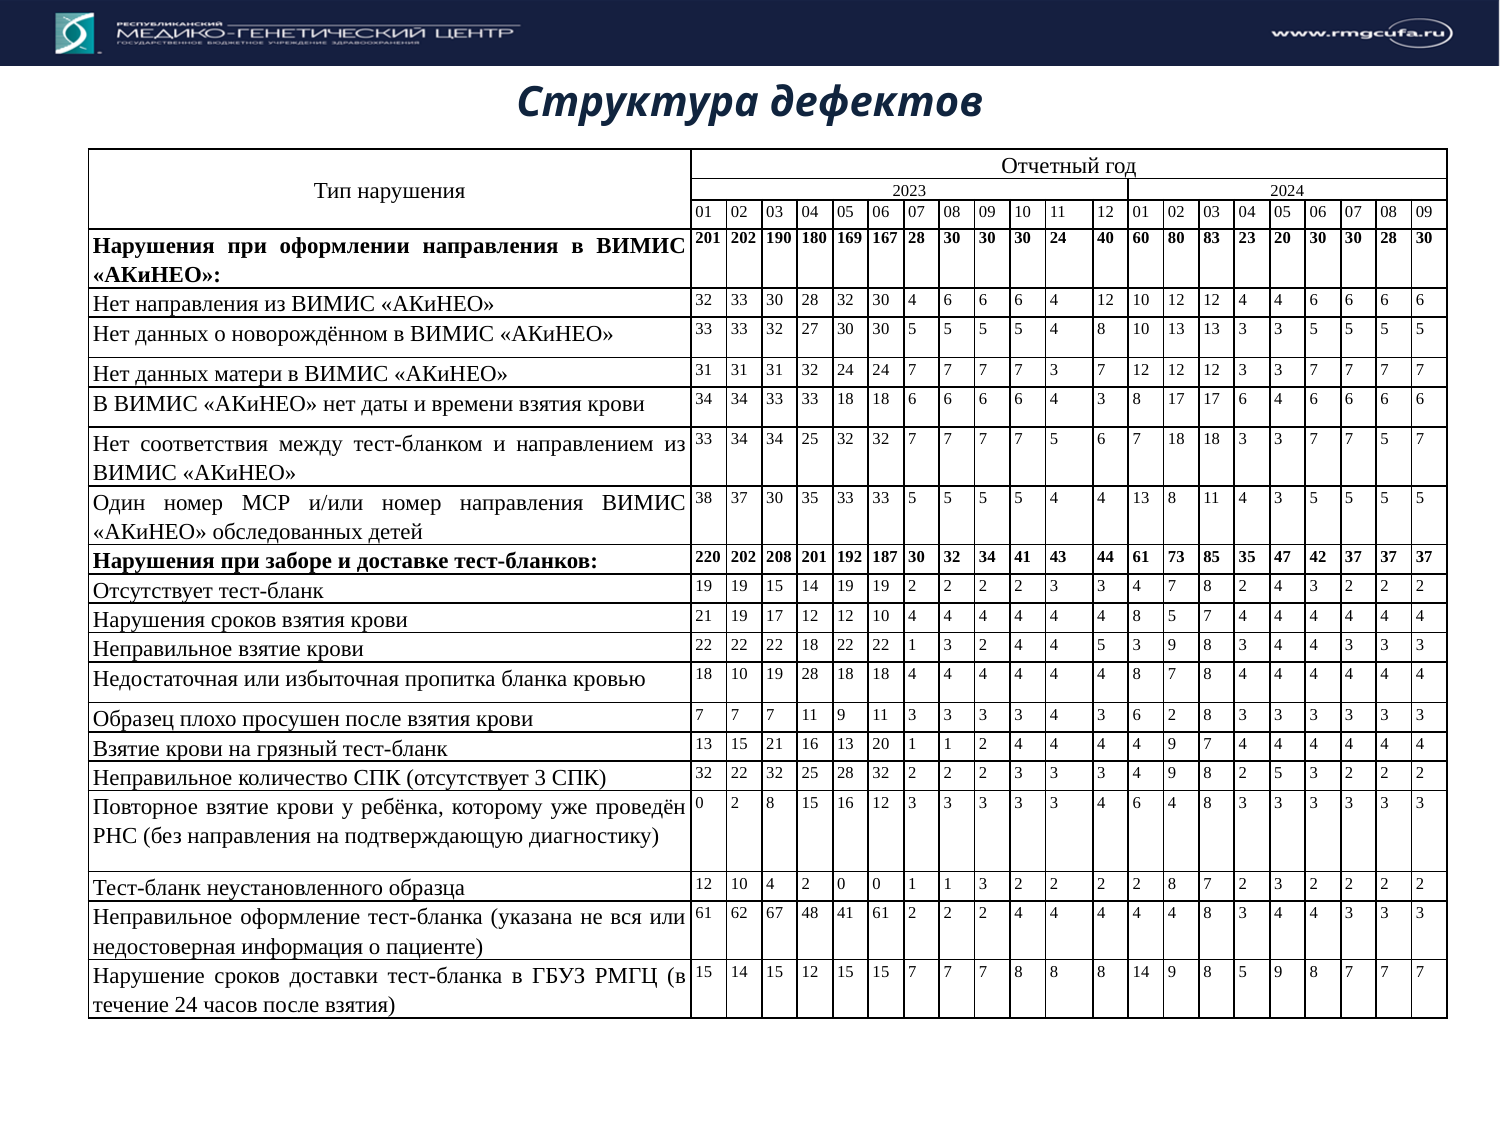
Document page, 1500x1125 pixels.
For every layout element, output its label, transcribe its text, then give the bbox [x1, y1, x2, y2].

table_cell 5 [1046, 428, 1092, 485]
table_cell Нет данных матери в ВИМИС «АКиНЕО» [89, 358, 690, 386]
table_cell Неправильное оформление тест-бланка (указана не вся или недостоверная информация о пациенте) [89, 902, 690, 959]
table_cell 12 [1200, 358, 1233, 386]
table_cell 4 [1164, 791, 1198, 871]
table_cell 3 [1306, 791, 1340, 871]
table_cell 5 [1271, 762, 1304, 790]
table_cell 67 [763, 902, 796, 959]
table_cell 12 [798, 960, 832, 1017]
table_cell 4 [1046, 487, 1092, 544]
table_cell 22 [869, 633, 903, 661]
table_cell 3 [1046, 762, 1092, 790]
table_cell Нарушения при оформлении направления в ВИМИС «АКиНЕО»: [89, 230, 690, 287]
table_cell 10 [727, 872, 761, 900]
table_cell 3 [1235, 318, 1269, 357]
table_cell 15 [727, 733, 761, 760]
table_cell 8 [1200, 791, 1233, 871]
table_cell 5 [1342, 487, 1375, 544]
table_cell 4 [1094, 791, 1127, 871]
table_cell 3 [975, 791, 1009, 871]
table_cell 3 [1377, 703, 1411, 731]
table_cell 07 [905, 201, 938, 228]
table_cell 0 [834, 872, 867, 900]
table_cell 32 [798, 358, 832, 386]
table_cell 37 [1377, 545, 1411, 573]
table_cell 3 [905, 703, 938, 731]
table_cell 24 [869, 358, 903, 386]
table_cell 14 [798, 575, 832, 602]
table_cell 5 [940, 487, 974, 544]
table_cell 8 [1200, 902, 1233, 959]
table_cell 4 [940, 663, 974, 702]
table_cell 31 [727, 358, 761, 386]
table_header Тип нарушения [89, 150, 690, 228]
table_cell Нет данных о новорождённом в ВИМИС «АКиНЕО» [89, 318, 690, 357]
table_cell 9 [834, 703, 867, 731]
table_cell 7 [905, 960, 938, 1017]
table_cell 6 [940, 289, 974, 316]
table_cell 20 [1271, 230, 1304, 287]
table_cell 2 [798, 872, 832, 900]
table_cell 19 [834, 575, 867, 602]
table_cell 7 [975, 358, 1009, 386]
table_cell 2 [1342, 575, 1375, 602]
table_cell 2 [1377, 872, 1411, 900]
table_cell 7 [940, 428, 974, 485]
table_cell 4 [1377, 663, 1411, 702]
table_cell 47 [1271, 545, 1304, 573]
table_cell 12 [1129, 358, 1163, 386]
table_cell 4 [905, 289, 938, 316]
table_cell 4 [1412, 604, 1446, 632]
table_cell 11 [798, 703, 832, 731]
table_cell 2 [1412, 762, 1446, 790]
table_cell 2 [975, 575, 1009, 602]
table_cell 4 [1235, 733, 1269, 760]
table_cell 34 [727, 428, 761, 485]
table_cell 3 [1342, 703, 1375, 731]
table_cell Взятие крови на грязный тест-бланк [89, 733, 690, 760]
table_cell 3 [1377, 902, 1411, 959]
table_cell 31 [763, 358, 796, 386]
table_cell 13 [834, 733, 867, 760]
table_cell 5 [1164, 604, 1198, 632]
table_cell 32 [869, 762, 903, 790]
table_cell 33 [727, 318, 761, 357]
table_cell 1 [940, 872, 974, 900]
table_cell 4 [1306, 902, 1340, 959]
table_cell 3 [1412, 791, 1446, 871]
table_cell 3 [1235, 703, 1269, 731]
table_cell 12 [692, 872, 726, 900]
table_cell 4 [1235, 487, 1269, 544]
table_cell 33 [692, 318, 726, 357]
table_cell 17 [1200, 388, 1233, 426]
table_cell 8 [1200, 703, 1233, 731]
table_cell 3 [1046, 791, 1092, 871]
table_cell 61 [1129, 545, 1163, 573]
table_cell 35 [798, 487, 832, 544]
table_cell 4 [1094, 604, 1127, 632]
table_cell 5 [1235, 960, 1269, 1017]
table_cell 4 [1046, 663, 1092, 702]
table_cell 2 [940, 762, 974, 790]
table_cell 34 [692, 388, 726, 426]
table_cell 4 [1046, 604, 1092, 632]
table_cell 8 [1046, 960, 1092, 1017]
table_cell 3 [1271, 318, 1304, 357]
picture [0, 0, 1500, 67]
table_cell 28 [1377, 230, 1411, 287]
table_cell 3 [1011, 703, 1045, 731]
table_cell 6 [975, 388, 1009, 426]
table_cell 2 [1412, 872, 1446, 900]
table_cell 4 [1271, 663, 1304, 702]
table_cell 12 [1164, 289, 1198, 316]
table_cell 202 [727, 545, 761, 573]
table_cell 34 [763, 428, 796, 485]
table_cell 6 [905, 388, 938, 426]
table_cell 33 [692, 428, 726, 485]
table_cell 6 [1129, 703, 1163, 731]
table_cell 4 [1235, 604, 1269, 632]
table_cell 3 [905, 791, 938, 871]
table_cell 190 [763, 230, 796, 287]
table_cell 4 [1271, 388, 1304, 426]
table_cell 4 [1306, 633, 1340, 661]
table_cell 6 [1377, 388, 1411, 426]
table_cell 2 [1164, 703, 1198, 731]
table_cell 9 [1164, 633, 1198, 661]
table_cell 83 [1200, 230, 1233, 287]
table_cell 7 [1094, 358, 1127, 386]
table_cell 4 [1094, 733, 1127, 760]
table_cell 3 [1094, 388, 1127, 426]
table_cell 6 [1377, 289, 1411, 316]
table_cell 4 [1306, 663, 1340, 702]
table_cell 7 [763, 703, 796, 731]
table_cell 30 [940, 230, 974, 287]
table_cell 2 [1342, 762, 1375, 790]
table_cell 3 [1011, 791, 1045, 871]
table_cell 2 [975, 633, 1009, 661]
table_cell 3 [975, 872, 1009, 900]
table_cell 14 [1129, 960, 1163, 1017]
table_cell 7 [692, 703, 726, 731]
table_cell 02 [727, 201, 761, 228]
table_cell 28 [905, 230, 938, 287]
table_cell 31 [692, 358, 726, 386]
table_cell 32 [940, 545, 974, 573]
table_cell 38 [692, 487, 726, 544]
table_cell 8 [1200, 762, 1233, 790]
table_cell 5 [1011, 318, 1045, 357]
table_cell 5 [975, 318, 1009, 357]
table_cell 2 [975, 733, 1009, 760]
table_cell 05 [834, 201, 867, 228]
table_cell 07 [1342, 201, 1375, 228]
table_cell 7 [1342, 428, 1375, 485]
table_cell 9 [1164, 960, 1198, 1017]
table_cell 3 [1235, 791, 1269, 871]
table_cell 33 [798, 388, 832, 426]
table_cell 61 [692, 902, 726, 959]
table_cell 48 [798, 902, 832, 959]
table_cell 44 [1094, 545, 1127, 573]
table_cell Нарушения при заборе и доставке тест-бланков: [89, 545, 690, 573]
table_cell 4 [1046, 289, 1092, 316]
table_cell 19 [869, 575, 903, 602]
table_cell 6 [1342, 388, 1375, 426]
table_cell 7 [1011, 358, 1045, 386]
table_cell 2 [905, 575, 938, 602]
table_cell 2024 [1129, 179, 1446, 199]
table_cell 37 [1412, 545, 1446, 573]
table_cell 4 [1011, 663, 1045, 702]
table_cell 4 [1342, 733, 1375, 760]
table_cell 4 [763, 872, 796, 900]
table_cell 8 [1200, 960, 1233, 1017]
table_cell 2 [1377, 575, 1411, 602]
table_cell 10 [869, 604, 903, 632]
table_cell Неправильное количество СПК (отсутствует 3 СПК) [89, 762, 690, 790]
table_cell В ВИМИС «АКиНЕО» нет даты и времени взятия крови [89, 388, 690, 426]
table_cell 22 [763, 633, 796, 661]
table_cell 0 [869, 872, 903, 900]
table_cell 19 [763, 663, 796, 702]
table_cell 4 [905, 604, 938, 632]
table_cell 4 [1011, 902, 1045, 959]
table_cell 3 [1271, 872, 1304, 900]
table_cell 3 [1129, 633, 1163, 661]
table_cell 13 [1200, 318, 1233, 357]
table_cell 14 [727, 960, 761, 1017]
table_cell 7 [1342, 358, 1375, 386]
table_cell 19 [692, 575, 726, 602]
table_cell 25 [798, 428, 832, 485]
table_cell 03 [1200, 201, 1233, 228]
table_cell 8 [1200, 633, 1233, 661]
table_cell 30 [1011, 230, 1045, 287]
table_cell 1 [940, 733, 974, 760]
table_cell 7 [1377, 358, 1411, 386]
table_cell 41 [834, 902, 867, 959]
table_cell 37 [1342, 545, 1375, 573]
table_cell 5 [1306, 487, 1340, 544]
table_cell 03 [763, 201, 796, 228]
table_cell 18 [834, 663, 867, 702]
table_cell 11 [1046, 201, 1092, 228]
table_cell 6 [975, 289, 1009, 316]
table_cell 7 [1164, 663, 1198, 702]
table_cell 16 [834, 791, 867, 871]
table_cell 6 [1342, 289, 1375, 316]
table_cell 3 [1235, 633, 1269, 661]
table_cell 13 [692, 733, 726, 760]
table_cell 34 [727, 388, 761, 426]
table_cell 09 [1412, 201, 1446, 228]
table_cell 30 [1412, 230, 1446, 287]
table_cell 4 [1094, 902, 1127, 959]
table_cell 62 [727, 902, 761, 959]
table_cell 3 [1271, 703, 1304, 731]
table_cell 18 [869, 663, 903, 702]
table_cell 32 [834, 428, 867, 485]
table_cell 3 [940, 703, 974, 731]
table_cell 0 [692, 791, 726, 871]
table_cell 5 [1377, 318, 1411, 357]
table_cell 17 [1164, 388, 1198, 426]
table_cell 169 [834, 230, 867, 287]
table_cell Образец плохо просушен после взятия крови [89, 703, 690, 731]
table_cell 12 [1164, 358, 1198, 386]
table_cell 6 [1094, 428, 1127, 485]
table_cell 43 [1046, 545, 1092, 573]
table_cell 24 [834, 358, 867, 386]
table_cell 12 [1200, 289, 1233, 316]
table_cell 1 [905, 872, 938, 900]
table_cell 5 [1094, 633, 1127, 661]
table_cell 25 [798, 762, 832, 790]
table_cell 7 [1377, 960, 1411, 1017]
table_cell 21 [692, 604, 726, 632]
table_cell 23 [1235, 230, 1269, 287]
table_cell 08 [940, 201, 974, 228]
table_cell 18 [1200, 428, 1233, 485]
table_cell 167 [869, 230, 903, 287]
table_cell 7 [940, 358, 974, 386]
table_cell Повторное взятие крови у ребёнка, которому уже проведён РНС (без направления на подтверждающую диагностику) [89, 791, 690, 871]
table_cell 6 [1306, 289, 1340, 316]
table_cell 01 [1129, 201, 1163, 228]
table_cell 32 [869, 428, 903, 485]
table_cell 4 [1011, 633, 1045, 661]
table_cell 35 [1235, 545, 1269, 573]
table_cell 1 [905, 633, 938, 661]
table_cell 18 [834, 388, 867, 426]
table_cell 12 [869, 791, 903, 871]
table_cell 5 [975, 487, 1009, 544]
table_cell 2 [940, 575, 974, 602]
table_cell 6 [1011, 388, 1045, 426]
table_cell 32 [763, 762, 796, 790]
table_cell 4 [1412, 733, 1446, 760]
table_cell 2 [905, 902, 938, 959]
table_cell 180 [798, 230, 832, 287]
table_cell 32 [763, 318, 796, 357]
table_cell 15 [763, 575, 796, 602]
table_cell 7 [1200, 733, 1233, 760]
table_cell 6 [940, 388, 974, 426]
table_cell Один номер МСР и/или номер направления ВИМИС «АКиНЕО» обследованных детей [89, 487, 690, 544]
table_cell 10 [727, 663, 761, 702]
table_cell 3 [1046, 358, 1092, 386]
table_cell 3 [1271, 428, 1304, 485]
table_cell 80 [1164, 230, 1198, 287]
table_cell 7 [1306, 428, 1340, 485]
table_cell Нарушение сроков доставки тест-бланка в ГБУЗ РМГЦ (в течение 24 часов после взятия) [89, 960, 690, 1017]
table_cell 4 [1046, 703, 1092, 731]
table_cell 3 [1306, 703, 1340, 731]
table_cell 4 [1046, 388, 1092, 426]
table_cell 2 [727, 791, 761, 871]
table_cell 4 [940, 604, 974, 632]
table_cell 7 [975, 960, 1009, 1017]
table_cell 3 [1412, 902, 1446, 959]
table_cell 18 [692, 663, 726, 702]
table_cell 5 [1412, 487, 1446, 544]
table_cell 4 [1046, 902, 1092, 959]
table_cell 2 [1235, 762, 1269, 790]
table_cell 3 [940, 633, 974, 661]
table_cell 4 [1271, 633, 1304, 661]
table_cell 3 [1094, 575, 1127, 602]
table_cell 33 [869, 487, 903, 544]
table_cell 7 [905, 428, 938, 485]
table_cell 2 [1412, 575, 1446, 602]
table_cell 2 [1011, 872, 1045, 900]
table_cell 4 [1129, 575, 1163, 602]
table_cell 6 [1306, 388, 1340, 426]
table_cell 13 [1129, 487, 1163, 544]
table_cell 32 [834, 289, 867, 316]
table_cell 4 [975, 663, 1009, 702]
table_cell 30 [905, 545, 938, 573]
table_cell 61 [869, 902, 903, 959]
table_cell 15 [692, 960, 726, 1017]
table_cell 3 [1046, 575, 1092, 602]
table_cell 04 [1235, 201, 1269, 228]
table_cell 2 [975, 762, 1009, 790]
table_cell 3 [1306, 762, 1340, 790]
table_cell Недостаточная или избыточная пропитка бланка кровью [89, 663, 690, 702]
table_cell 3 [1342, 902, 1375, 959]
table_cell Нет соответствия между тест-бланком и направлением из ВИМИС «АКиНЕО» [89, 428, 690, 485]
table_cell 18 [869, 388, 903, 426]
table_cell 201 [692, 230, 726, 287]
table_cell 4 [1011, 733, 1045, 760]
table_cell 7 [1200, 604, 1233, 632]
table_cell 2 [1094, 872, 1127, 900]
table_cell 30 [869, 289, 903, 316]
table_cell 192 [834, 545, 867, 573]
table_cell 19 [727, 604, 761, 632]
table_cell 3 [1094, 762, 1127, 790]
table_cell 12 [1094, 201, 1127, 228]
table_cell 3 [1271, 358, 1304, 386]
table_cell 3 [975, 703, 1009, 731]
table_cell 202 [727, 230, 761, 287]
table_cell 2 [1235, 872, 1269, 900]
table_cell 5 [1377, 487, 1411, 544]
table_cell 4 [1377, 604, 1411, 632]
table_cell 6 [1235, 388, 1269, 426]
title Структура дефектов [74, 75, 1425, 135]
table_cell 7 [1129, 428, 1163, 485]
table_cell 7 [975, 428, 1009, 485]
table_cell 15 [869, 960, 903, 1017]
table_cell 201 [798, 545, 832, 573]
table_cell 33 [727, 289, 761, 316]
table_cell 2 [1377, 762, 1411, 790]
table_cell 85 [1200, 545, 1233, 573]
table_cell 8 [1164, 872, 1198, 900]
table_cell 28 [798, 663, 832, 702]
table_cell Отсутствует тест-бланк [89, 575, 690, 602]
table_cell 4 [1412, 663, 1446, 702]
table_cell 2 [1306, 872, 1340, 900]
table_cell 4 [1271, 604, 1304, 632]
table_cell 15 [763, 960, 796, 1017]
table_cell 5 [1377, 428, 1411, 485]
table_cell 3 [1377, 791, 1411, 871]
table_cell 12 [1094, 289, 1127, 316]
table_cell Тест-бланк неустановленного образца [89, 872, 690, 900]
table_cell 7 [940, 960, 974, 1017]
table_cell 4 [1046, 733, 1092, 760]
table_cell 2 [975, 902, 1009, 959]
table_cell 5 [940, 318, 974, 357]
table_cell 4 [1377, 733, 1411, 760]
table_cell 7 [1200, 872, 1233, 900]
table_cell 30 [1306, 230, 1340, 287]
table_cell 7 [1342, 960, 1375, 1017]
table_cell 04 [798, 201, 832, 228]
table_cell 7 [1011, 428, 1045, 485]
table_cell 8 [1200, 663, 1233, 702]
table_cell 20 [869, 733, 903, 760]
table_cell 40 [1094, 230, 1127, 287]
table_cell 12 [834, 604, 867, 632]
table_cell 8 [1129, 388, 1163, 426]
table_cell 4 [1271, 733, 1304, 760]
table_cell 9 [1164, 733, 1198, 760]
table_cell 2 [1342, 872, 1375, 900]
table_cell 11 [1200, 487, 1233, 544]
table_cell 7 [1306, 358, 1340, 386]
table_cell 4 [1129, 762, 1163, 790]
table_cell 8 [1306, 960, 1340, 1017]
table_cell 8 [1200, 575, 1233, 602]
table_cell 13 [1164, 318, 1198, 357]
table_cell Неправильное взятие крови [89, 633, 690, 661]
table_cell 10 [1011, 201, 1045, 228]
table_cell 32 [692, 289, 726, 316]
table_cell 4 [1306, 604, 1340, 632]
table_cell 6 [1412, 289, 1446, 316]
table_cell 2 [940, 902, 974, 959]
table_cell 4 [1271, 289, 1304, 316]
table_cell 3 [1412, 703, 1446, 731]
table_cell 4 [1342, 604, 1375, 632]
table_cell 2 [1011, 575, 1045, 602]
table_header Отчетный год [692, 150, 1446, 178]
table_cell 3 [1094, 703, 1127, 731]
table_cell 4 [1011, 604, 1045, 632]
table_cell 3 [1271, 791, 1304, 871]
table_cell 8 [763, 791, 796, 871]
table_cell 18 [798, 633, 832, 661]
table_cell 3 [1235, 902, 1269, 959]
table_cell 41 [1011, 545, 1045, 573]
table_cell 3 [1412, 633, 1446, 661]
table_cell 6 [1412, 388, 1446, 426]
table_cell 3 [1271, 487, 1304, 544]
table_cell Нарушения сроков взятия крови [89, 604, 690, 632]
table_cell 4 [1306, 733, 1340, 760]
table_cell 220 [692, 545, 726, 573]
table_cell 22 [727, 762, 761, 790]
table_cell 7 [1412, 358, 1446, 386]
table_cell 2023 [692, 179, 1127, 199]
table_cell 4 [1271, 575, 1304, 602]
table_cell 5 [1342, 318, 1375, 357]
table_cell 5 [1011, 487, 1045, 544]
table_cell 33 [834, 487, 867, 544]
table_cell 8 [1011, 960, 1045, 1017]
table_cell 22 [727, 633, 761, 661]
table_cell 19 [727, 575, 761, 602]
table_cell 42 [1306, 545, 1340, 573]
table_cell 2 [1129, 872, 1163, 900]
table_cell 6 [1129, 791, 1163, 871]
table_cell 28 [834, 762, 867, 790]
table_cell 32 [692, 762, 726, 790]
table_cell 5 [1306, 318, 1340, 357]
table_cell 1 [905, 733, 938, 760]
table_cell 16 [798, 733, 832, 760]
table_cell 02 [1164, 201, 1198, 228]
table_cell 01 [692, 201, 726, 228]
table_cell 3 [1342, 633, 1375, 661]
table_cell 8 [1129, 604, 1163, 632]
table_cell 10 [1129, 318, 1163, 357]
table_cell 22 [834, 633, 867, 661]
table_cell 73 [1164, 545, 1198, 573]
table_cell 4 [1094, 487, 1127, 544]
table_cell 15 [798, 791, 832, 871]
table_cell 5 [905, 487, 938, 544]
table_cell 7 [1164, 575, 1198, 602]
table_cell 4 [1235, 289, 1269, 316]
table_cell 5 [1412, 318, 1446, 357]
table_cell 11 [869, 703, 903, 731]
table_cell 05 [1271, 201, 1304, 228]
table_cell 7 [1412, 960, 1446, 1017]
table_cell 9 [1271, 960, 1304, 1017]
table_cell 4 [1235, 663, 1269, 702]
table_cell 08 [1377, 201, 1411, 228]
table_cell 208 [763, 545, 796, 573]
table_cell 15 [834, 960, 867, 1017]
table_cell 8 [1094, 318, 1127, 357]
table_cell 4 [1046, 318, 1092, 357]
table_cell 34 [975, 545, 1009, 573]
table_cell 12 [798, 604, 832, 632]
table_cell 60 [1129, 230, 1163, 287]
table_cell 3 [1342, 791, 1375, 871]
table_cell 4 [905, 663, 938, 702]
table_cell 30 [869, 318, 903, 357]
table_cell 7 [727, 703, 761, 731]
table_cell 7 [905, 358, 938, 386]
table_cell 27 [798, 318, 832, 357]
table_cell 3 [1306, 575, 1340, 602]
table_cell 10 [1129, 289, 1163, 316]
table_cell 22 [692, 633, 726, 661]
table_cell 3 [1235, 428, 1269, 485]
table_cell 8 [1164, 487, 1198, 544]
table_cell 17 [763, 604, 796, 632]
table_cell 4 [1129, 902, 1163, 959]
table_cell 3 [1011, 762, 1045, 790]
table_cell 4 [1164, 902, 1198, 959]
table_cell 37 [727, 487, 761, 544]
table_cell 4 [1342, 663, 1375, 702]
table_cell 5 [905, 318, 938, 357]
table_cell 2 [905, 762, 938, 790]
table_cell 18 [1164, 428, 1198, 485]
table_cell 4 [1271, 902, 1304, 959]
table_cell Нет направления из ВИМИС «АКиНЕО» [89, 289, 690, 316]
table_cell 4 [1046, 633, 1092, 661]
table_cell 30 [975, 230, 1009, 287]
table_cell 09 [975, 201, 1009, 228]
table_cell 8 [1129, 663, 1163, 702]
table_cell 3 [1235, 358, 1269, 386]
table_cell 24 [1046, 230, 1092, 287]
table_cell 8 [1094, 960, 1127, 1017]
table_cell 4 [975, 604, 1009, 632]
table_cell 28 [798, 289, 832, 316]
table_cell 30 [763, 289, 796, 316]
table_cell 6 [1011, 289, 1045, 316]
table_cell 7 [1412, 428, 1446, 485]
table_cell 3 [1377, 633, 1411, 661]
table_cell 33 [763, 388, 796, 426]
table_cell 4 [1094, 663, 1127, 702]
table_cell 187 [869, 545, 903, 573]
table_cell 4 [1129, 733, 1163, 760]
table_cell 06 [869, 201, 903, 228]
table_cell 2 [1046, 872, 1092, 900]
table_cell 30 [763, 487, 796, 544]
table_cell 06 [1306, 201, 1340, 228]
table_cell 2 [1235, 575, 1269, 602]
table_cell 30 [834, 318, 867, 357]
table_cell 21 [763, 733, 796, 760]
table_cell 9 [1164, 762, 1198, 790]
table_cell 3 [940, 791, 974, 871]
table_cell 30 [1342, 230, 1375, 287]
